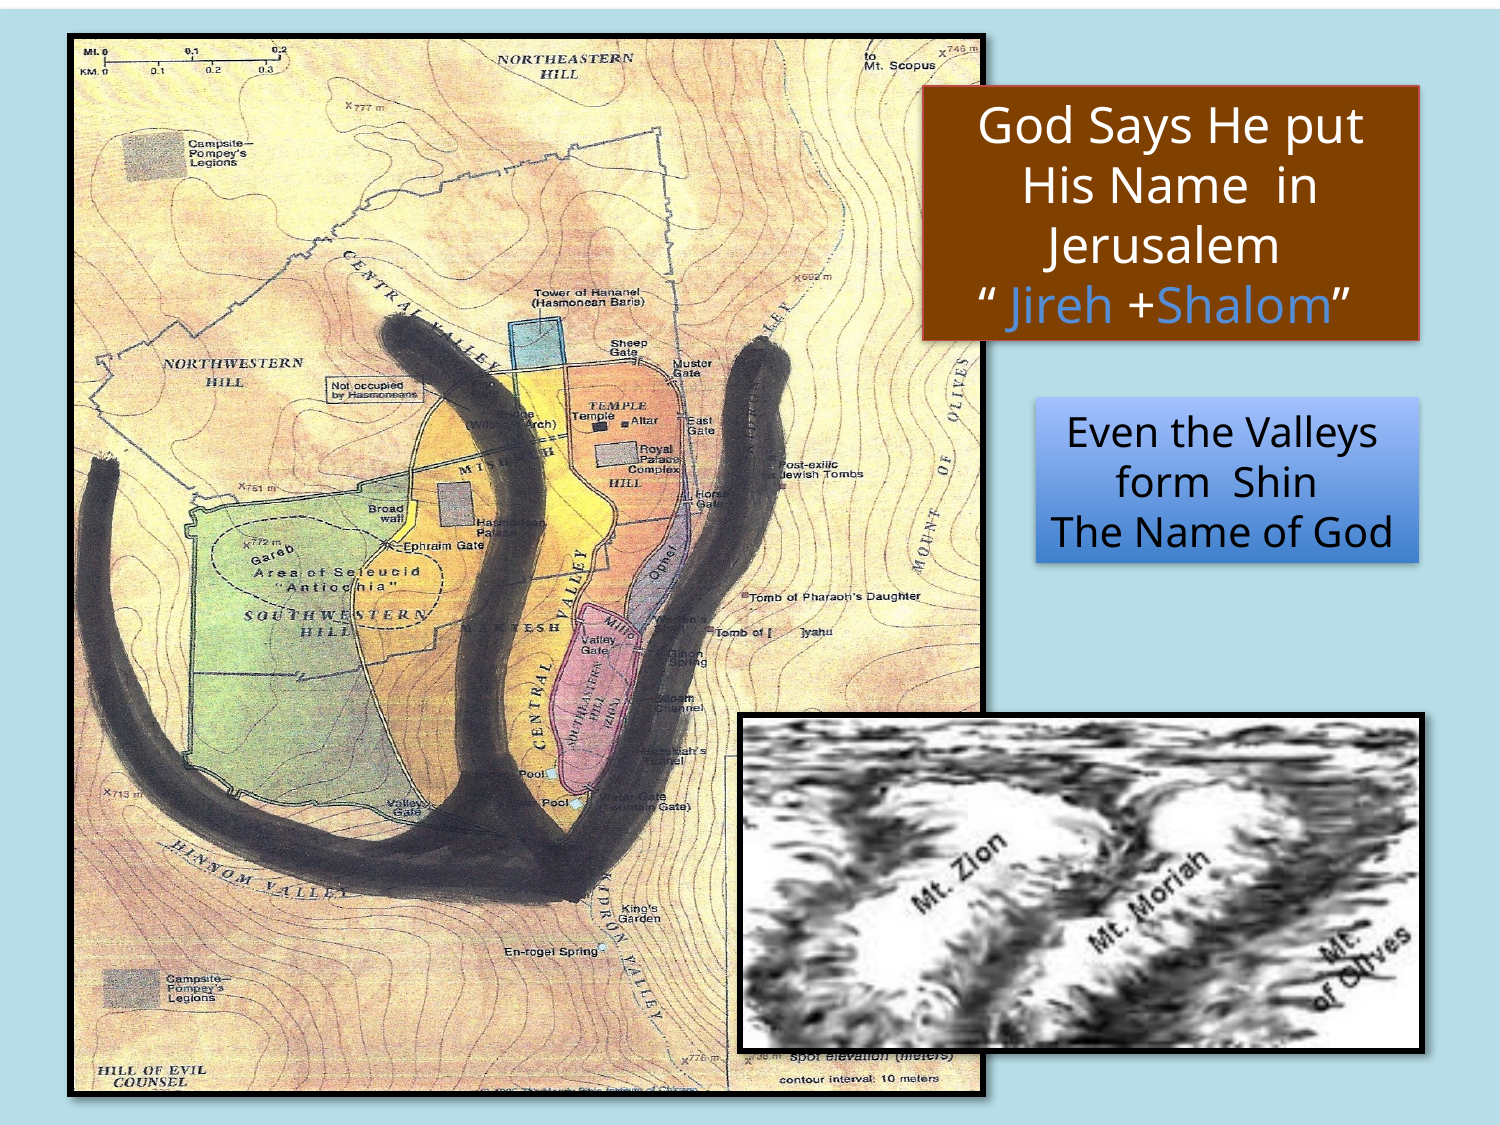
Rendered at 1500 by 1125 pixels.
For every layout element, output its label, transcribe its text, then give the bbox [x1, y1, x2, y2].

text_box [0, 9, 1500, 1125]
picture [73, 38, 1420, 1092]
text_box God Says He put His Name in Jerusalem “ Jireh +Shalom” [984, 85, 1420, 341]
text_box Even the Valleys form Shin The Name of God [1035, 397, 1419, 563]
